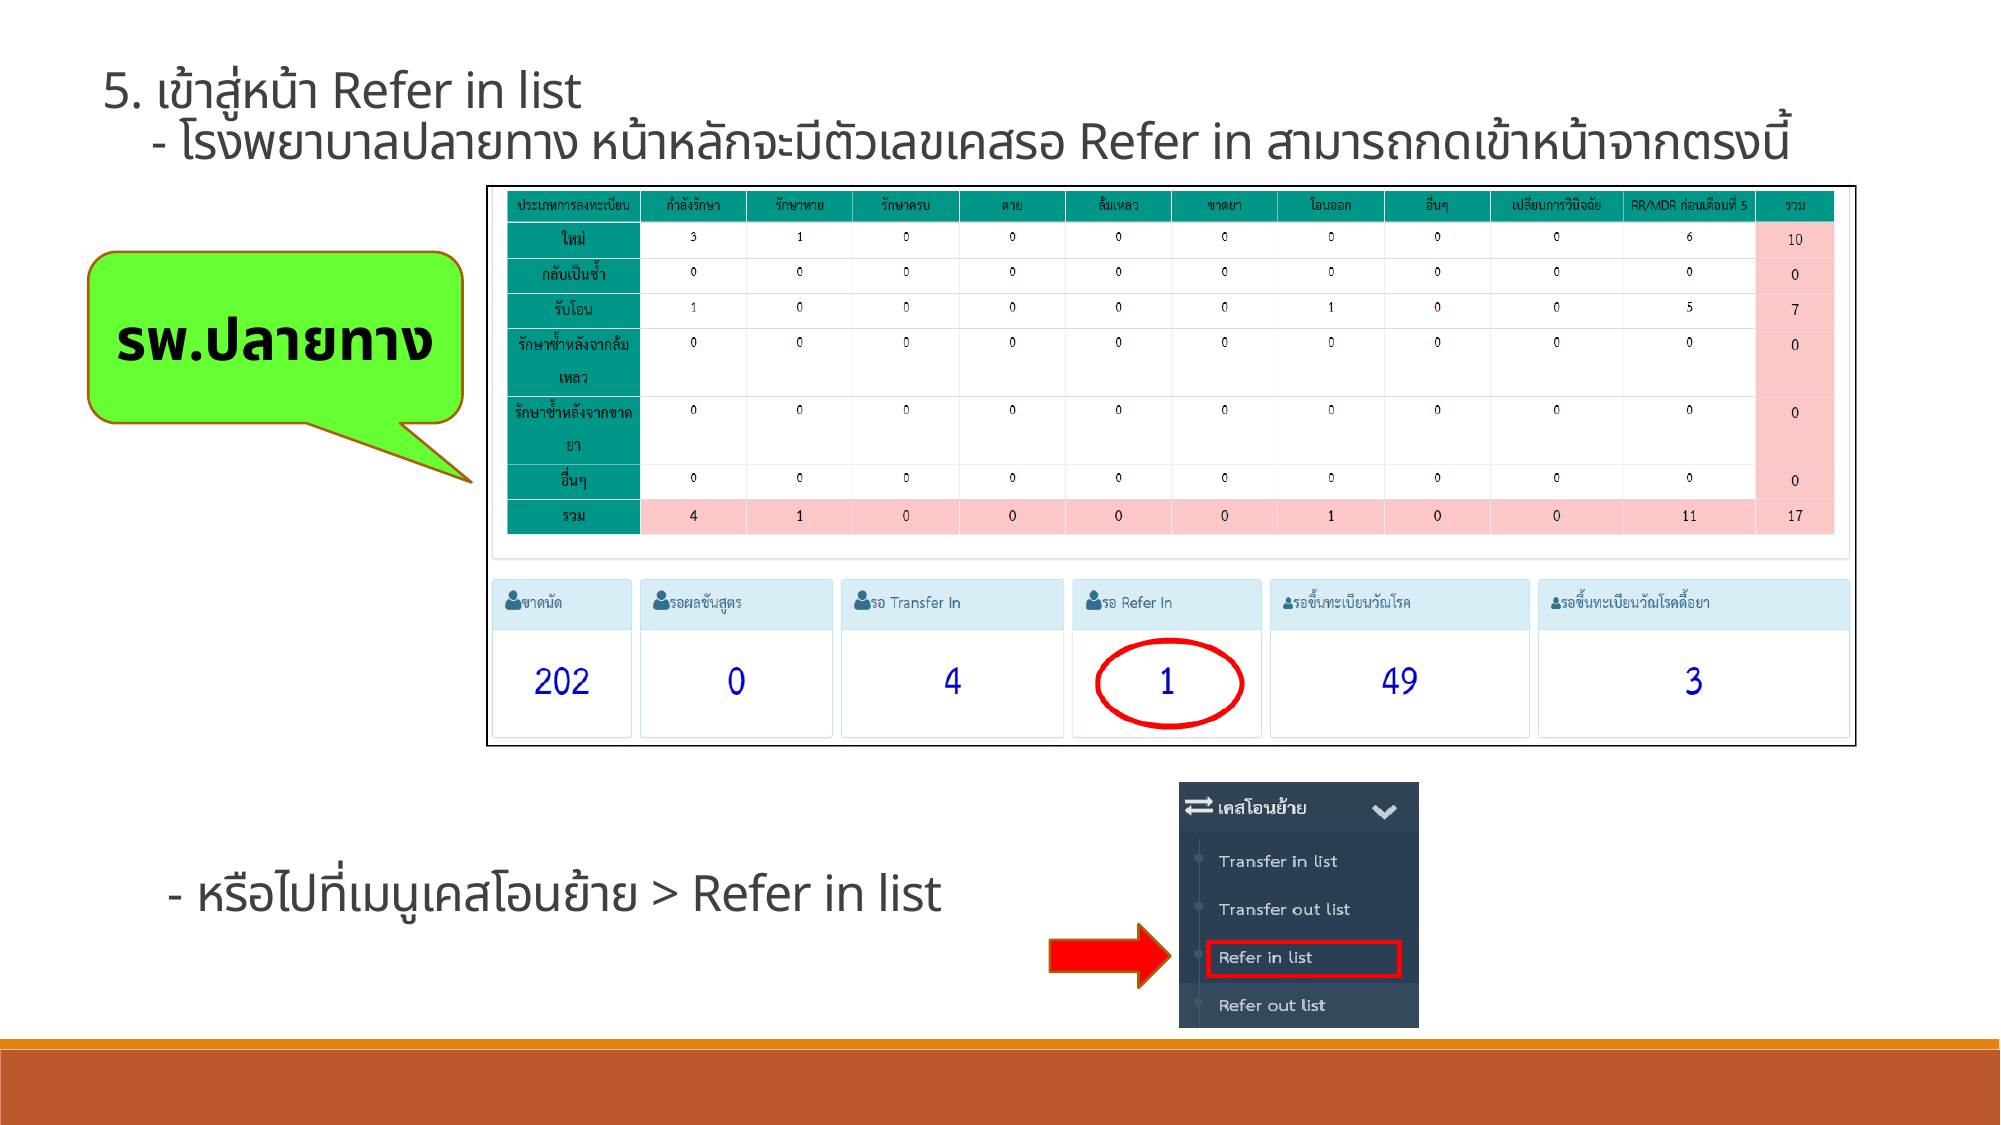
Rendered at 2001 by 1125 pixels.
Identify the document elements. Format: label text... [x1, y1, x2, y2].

text_box รพ.ปลายทาง [86, 250, 473, 484]
text_box 5. เข้าสู่หน้า Refer in list - โรงพยาบาลปลายทาง หน้าหลักจะมีตัวเลขเคสรอ Refer in สามารถกดเข้าหน้าจากตรงนี้ [88, 60, 1927, 252]
text_box - หรือไปที่เมนูเคสโอนย้าย > Refer in list [153, 863, 1175, 948]
text_box [1048, 922, 1172, 990]
picture [484, 183, 1857, 747]
picture [1178, 782, 1420, 1029]
